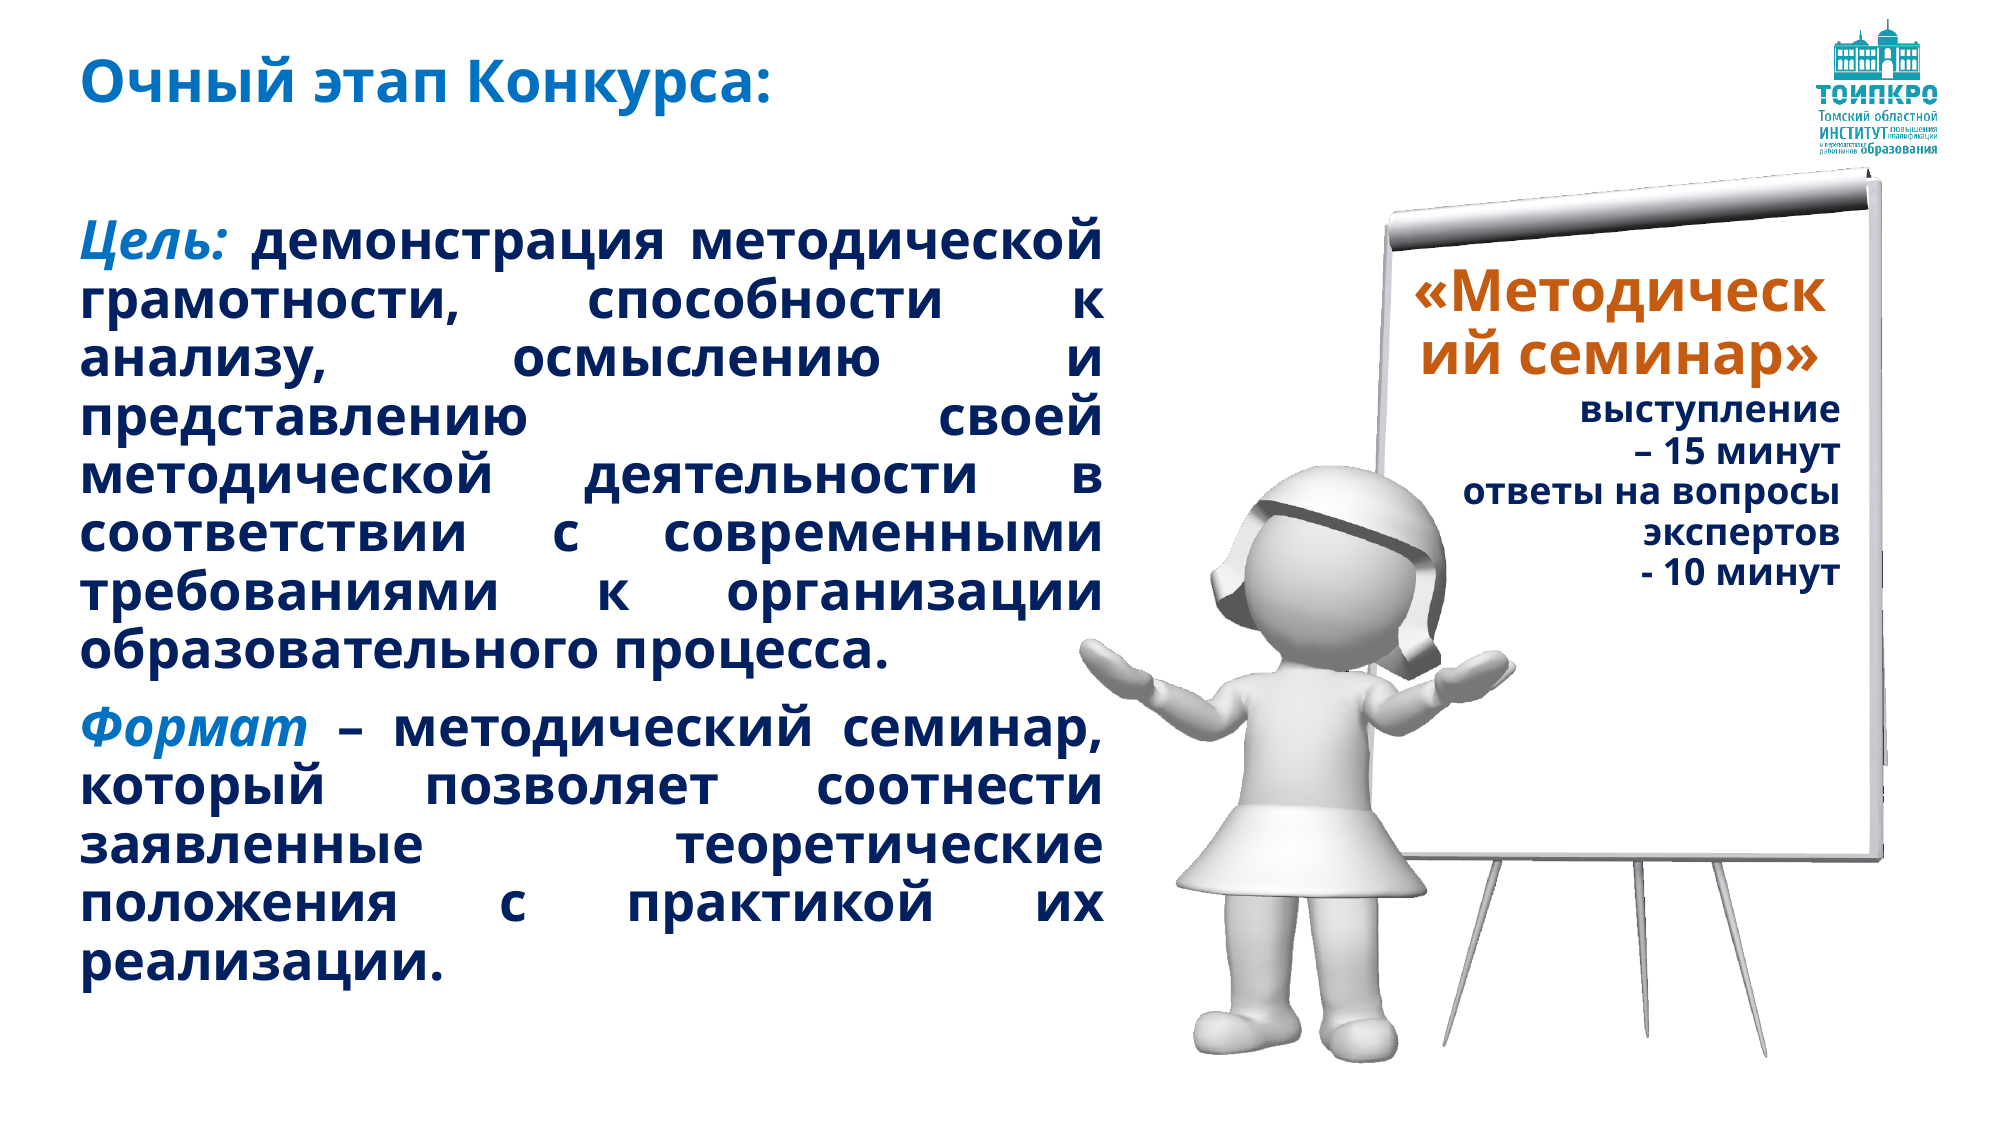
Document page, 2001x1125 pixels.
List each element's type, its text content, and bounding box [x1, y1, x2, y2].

list Цель: демонстрация методической грамотности, способности к анализу, осмыслению и представлению своей методической деятельности в соответствии с современными требованиями к организации образовательного процесса. Формат – методический семинар, который позволяет соотнести заявленные теоретические положения с практикой их реализации. [64, 205, 977, 1015]
title Очный этап Конкурса: [64, 44, 1790, 124]
picture [977, 19, 2000, 1125]
